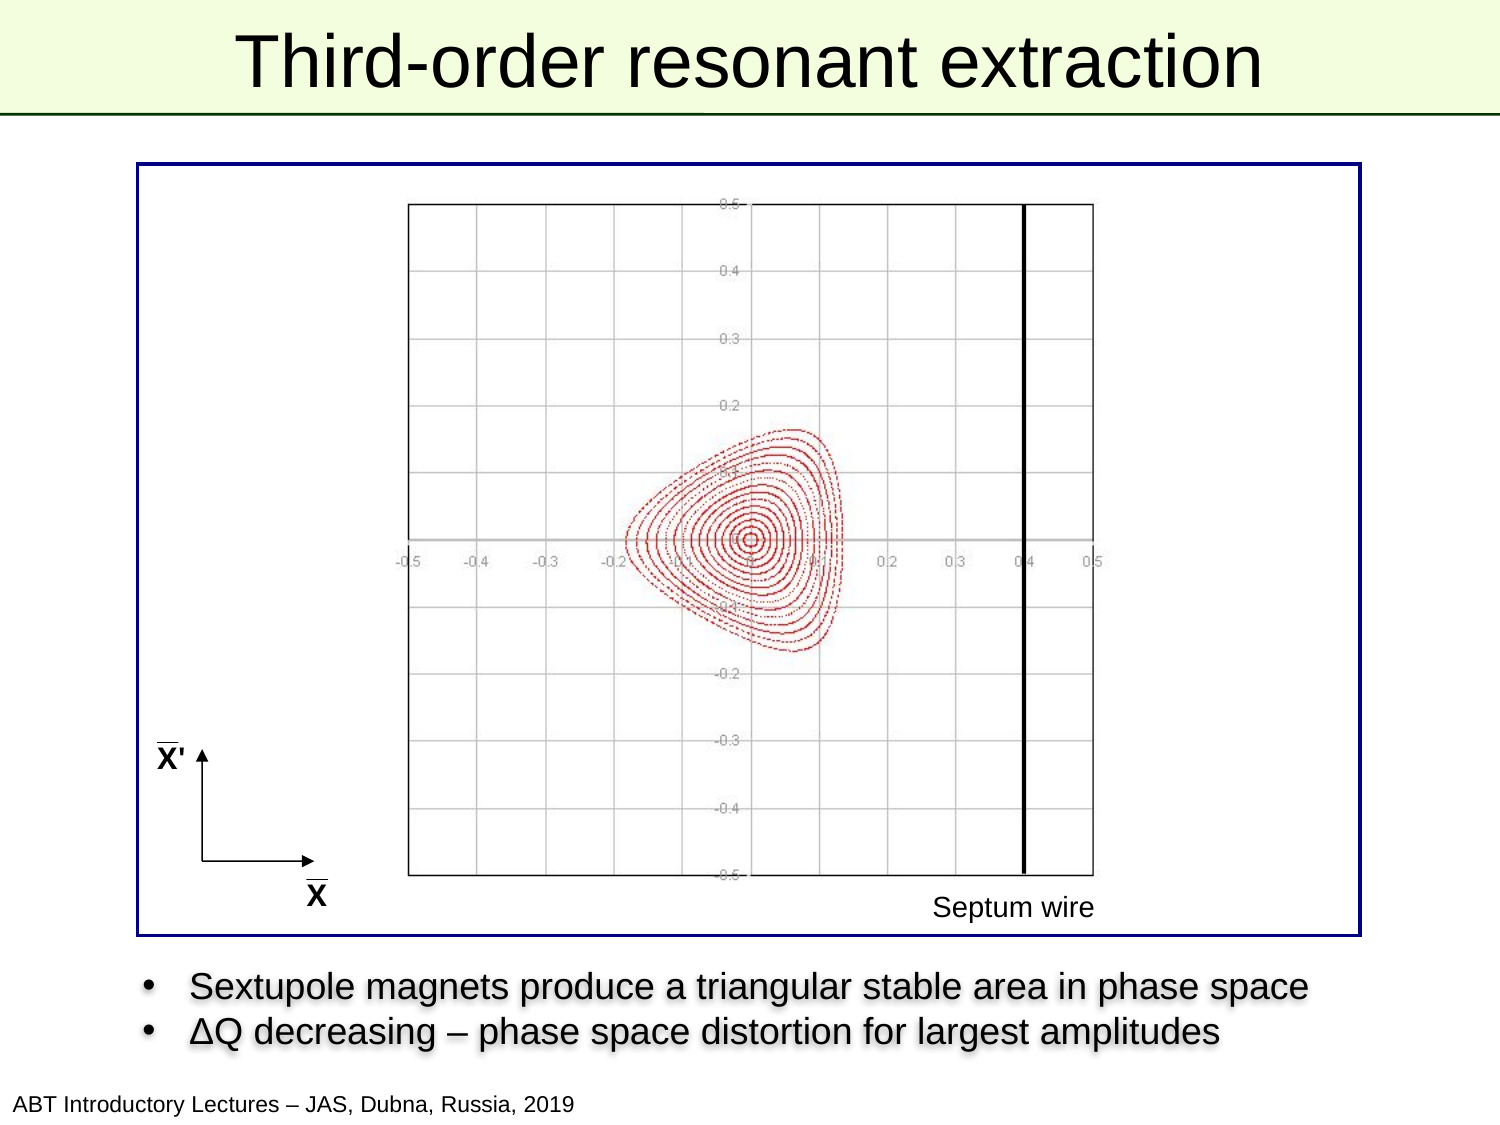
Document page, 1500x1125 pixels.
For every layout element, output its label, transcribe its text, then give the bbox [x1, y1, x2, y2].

title Third-order resonant extraction [0, 0, 1500, 115]
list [363, 176, 1134, 920]
text_box Sextupole magnets produce a triangular stable area in phase space ΔQ decreasing – phase space distortion for largest amplitudes [127, 954, 1500, 1060]
text_box [196, 749, 209, 862]
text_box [152, 736, 191, 775]
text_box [301, 873, 335, 912]
text_box [203, 855, 315, 868]
text_box ABT Introductory Lectures – JAS, Dubna, Russia, 2019 [0, 1082, 591, 1125]
text_box [137, 163, 1361, 936]
